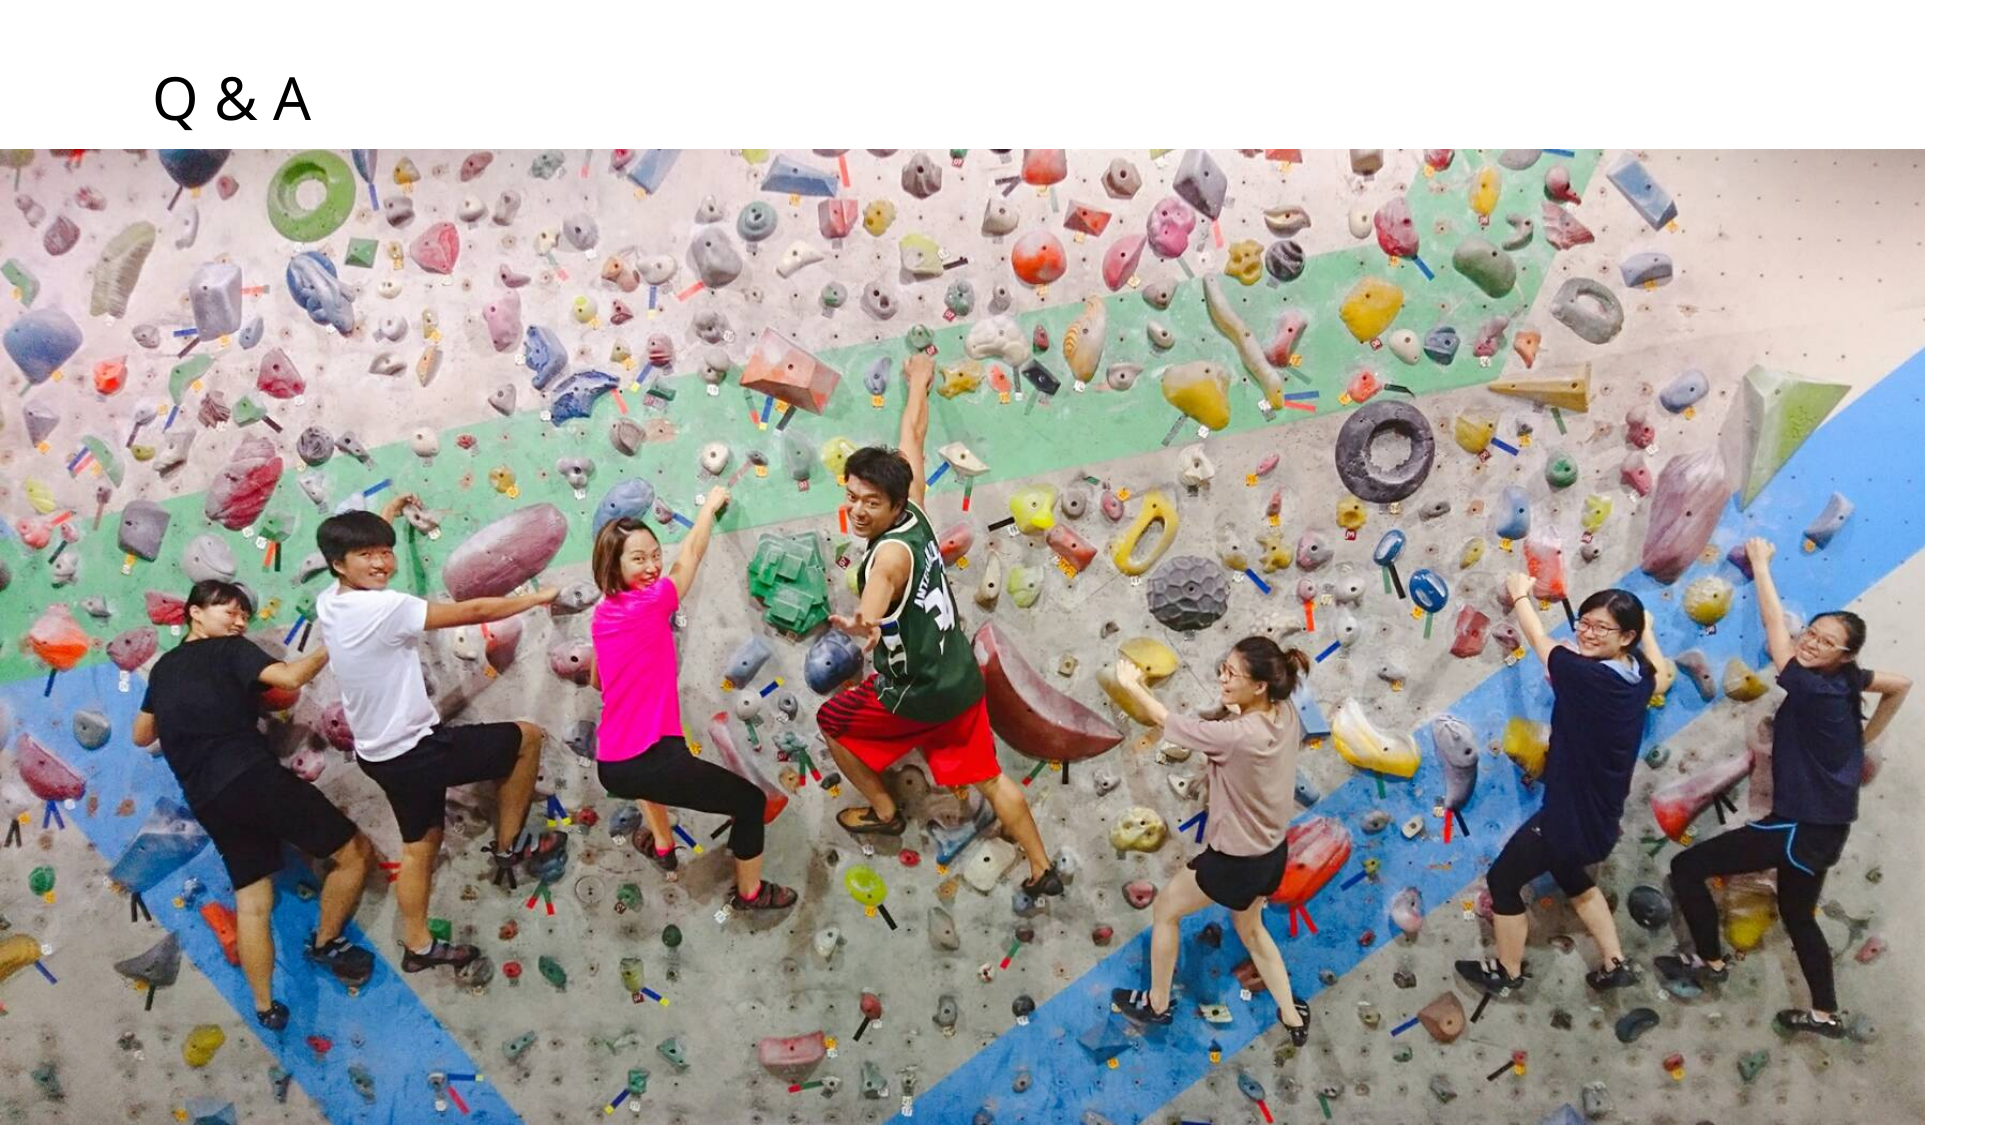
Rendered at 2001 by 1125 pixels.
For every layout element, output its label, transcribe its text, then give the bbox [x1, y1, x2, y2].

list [0, 149, 1925, 1125]
title Q & A [137, 59, 1863, 149]
